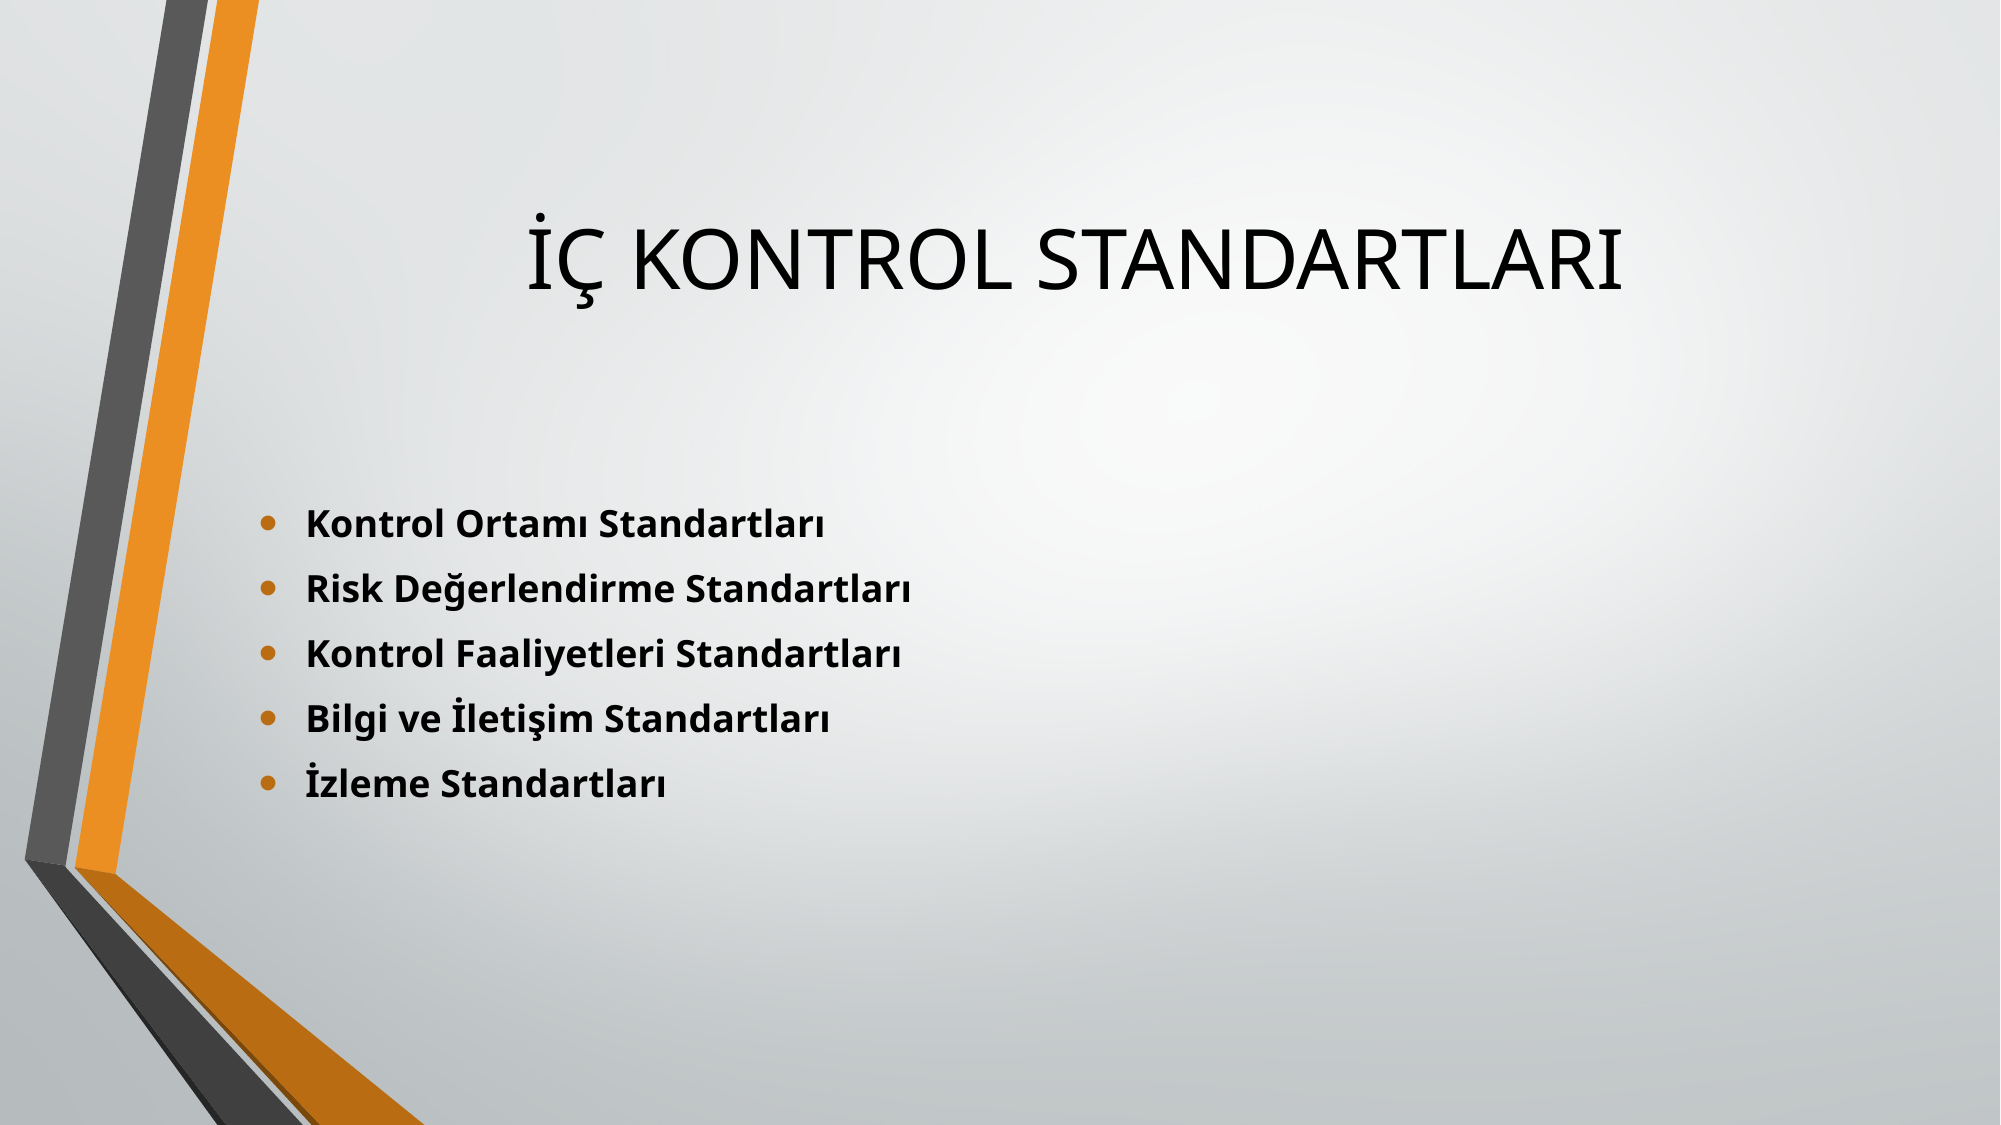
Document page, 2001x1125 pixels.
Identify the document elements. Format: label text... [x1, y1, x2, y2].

list Kontrol Ortamı Standartları Risk Değerlendirme Standartları Kontrol Faaliyetleri Standartları Bilgi ve İletişim Standartları İzleme Standartları [243, 437, 1887, 950]
title İÇ KONTROL STANDARTLARI [243, 112, 1887, 400]
